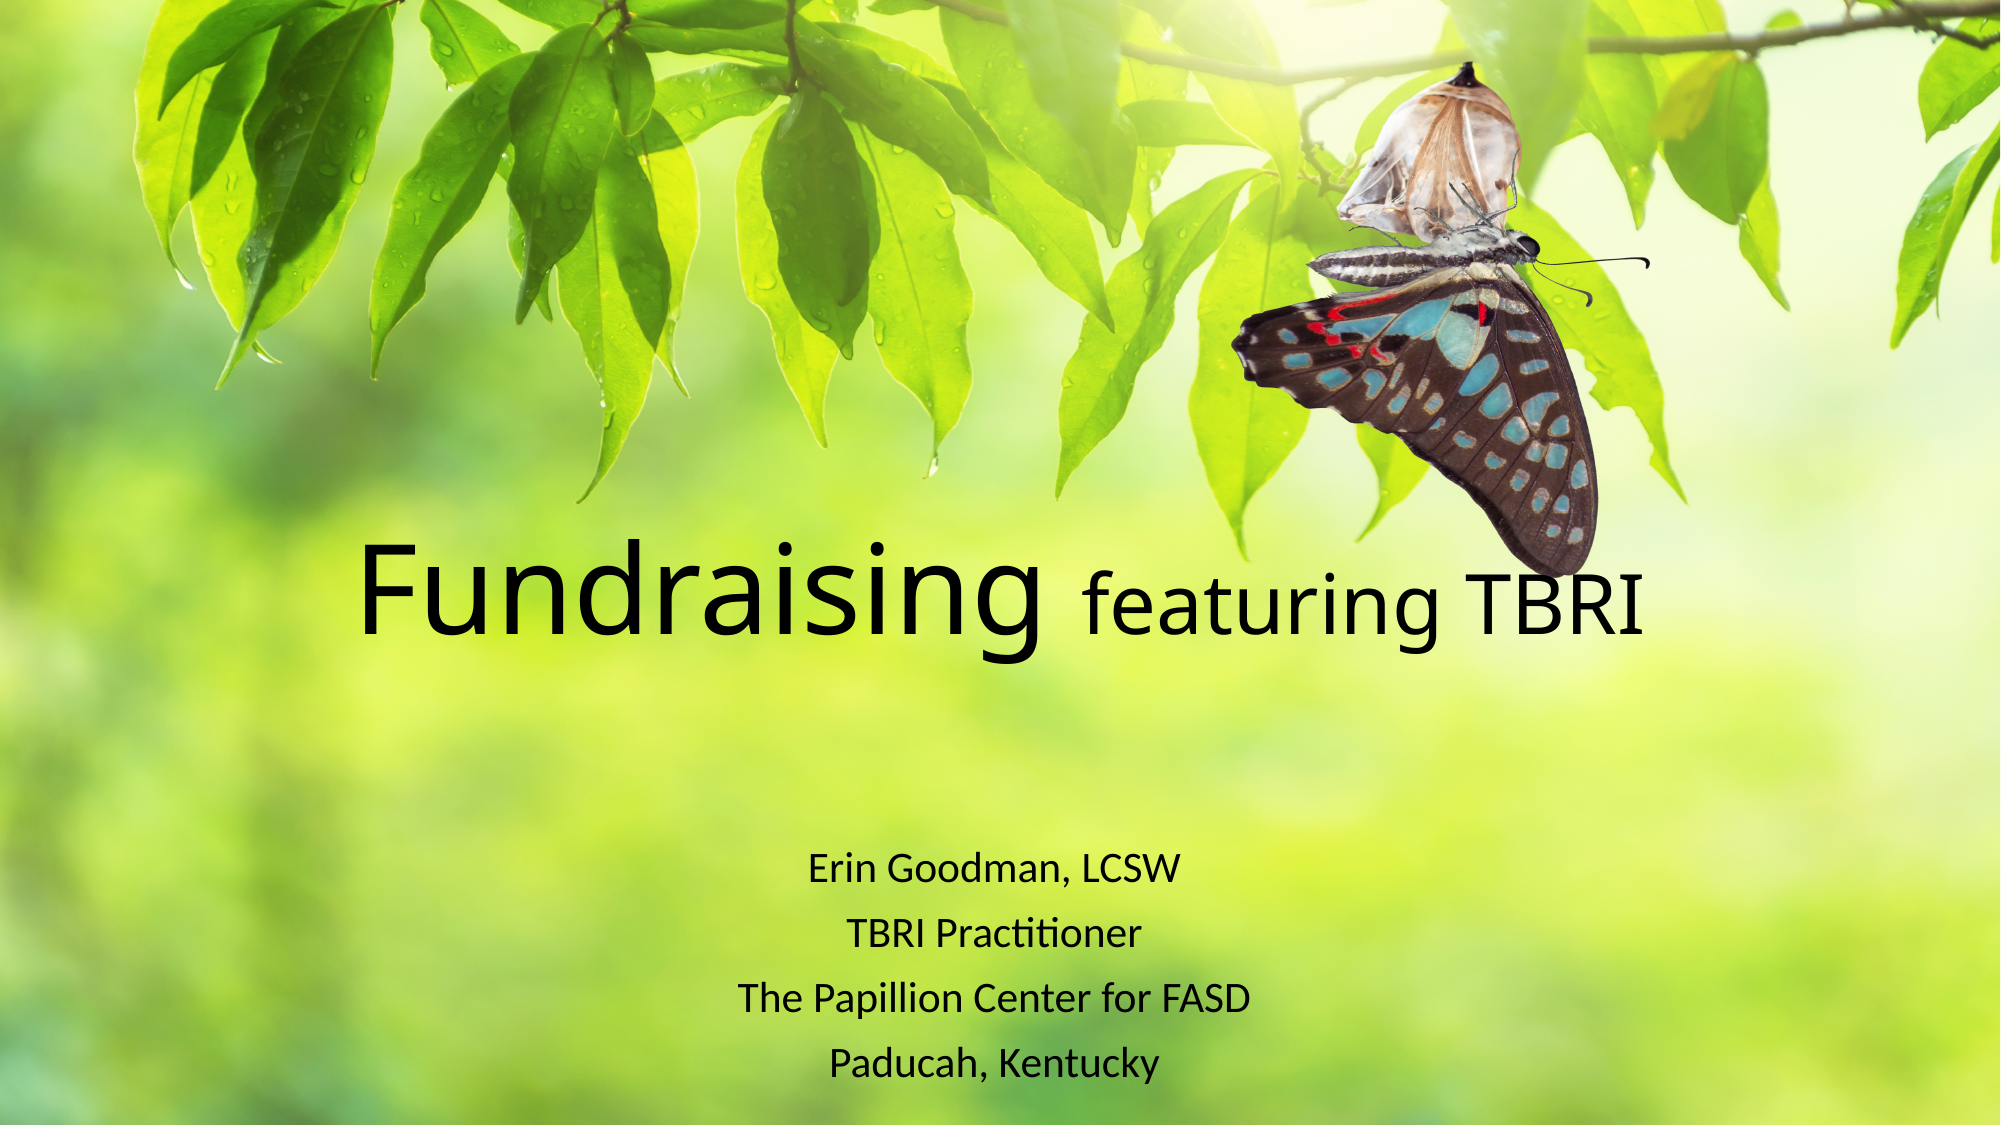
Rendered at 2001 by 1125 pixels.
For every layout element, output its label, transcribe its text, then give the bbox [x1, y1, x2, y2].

title Fundraising featuring TBRI [249, 344, 1750, 670]
picture [0, 0, 2001, 1125]
subtitle Erin Goodman, LCSW TBRI Practitioner The Papillion Center for FASD Paducah, Kentucky [244, 837, 1745, 1095]
